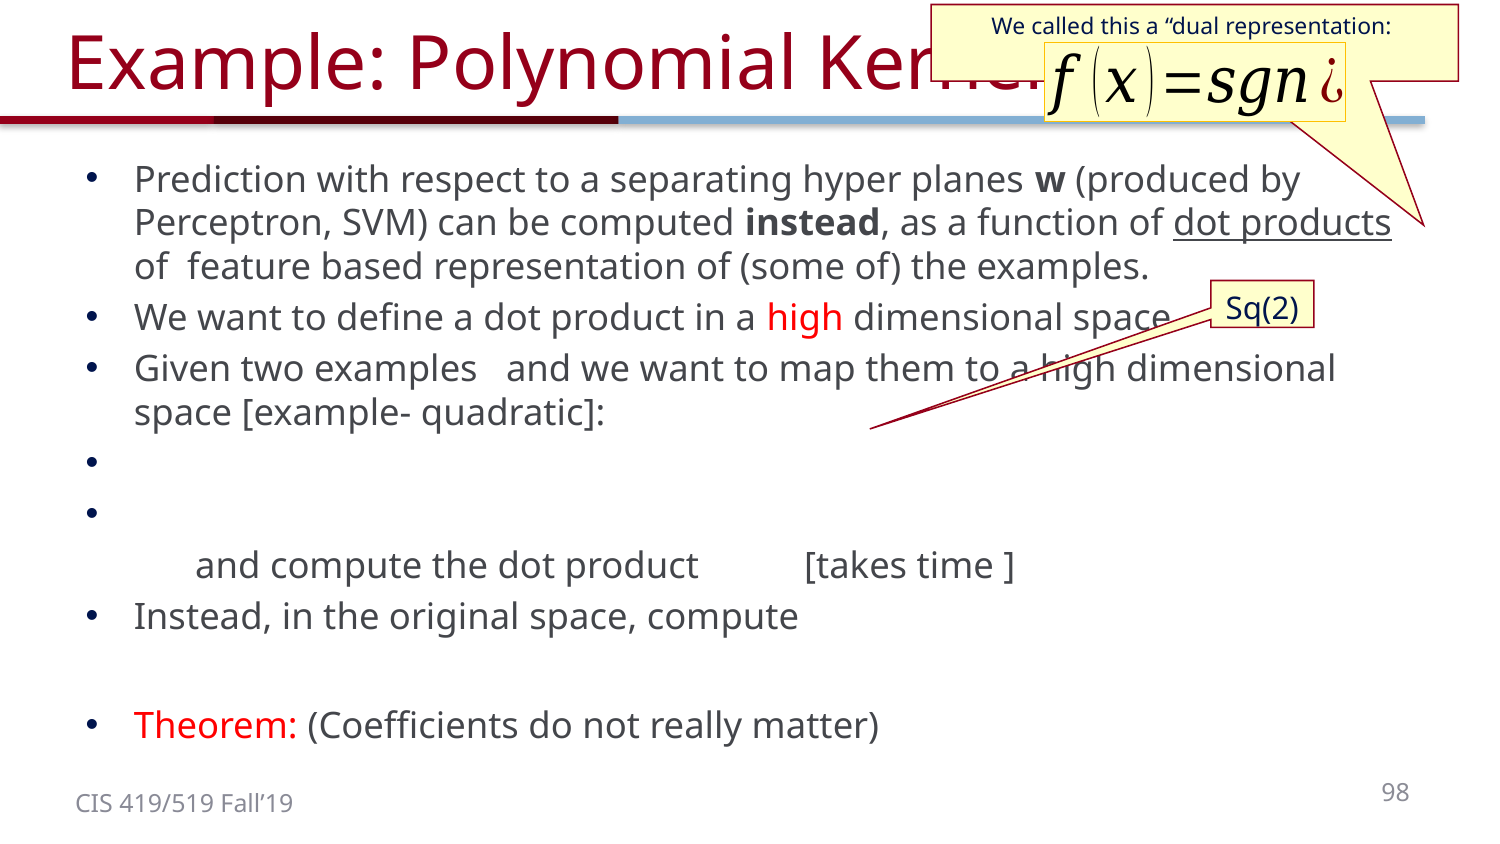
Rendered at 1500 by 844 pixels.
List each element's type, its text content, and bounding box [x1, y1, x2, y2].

slide_number 98 [1074, 770, 1425, 816]
title Example: Polynomial Kernel [50, 2, 1401, 117]
text_box Sq(2) [869, 280, 1314, 429]
text_box We called this a “dual representation: [931, 4, 1459, 226]
